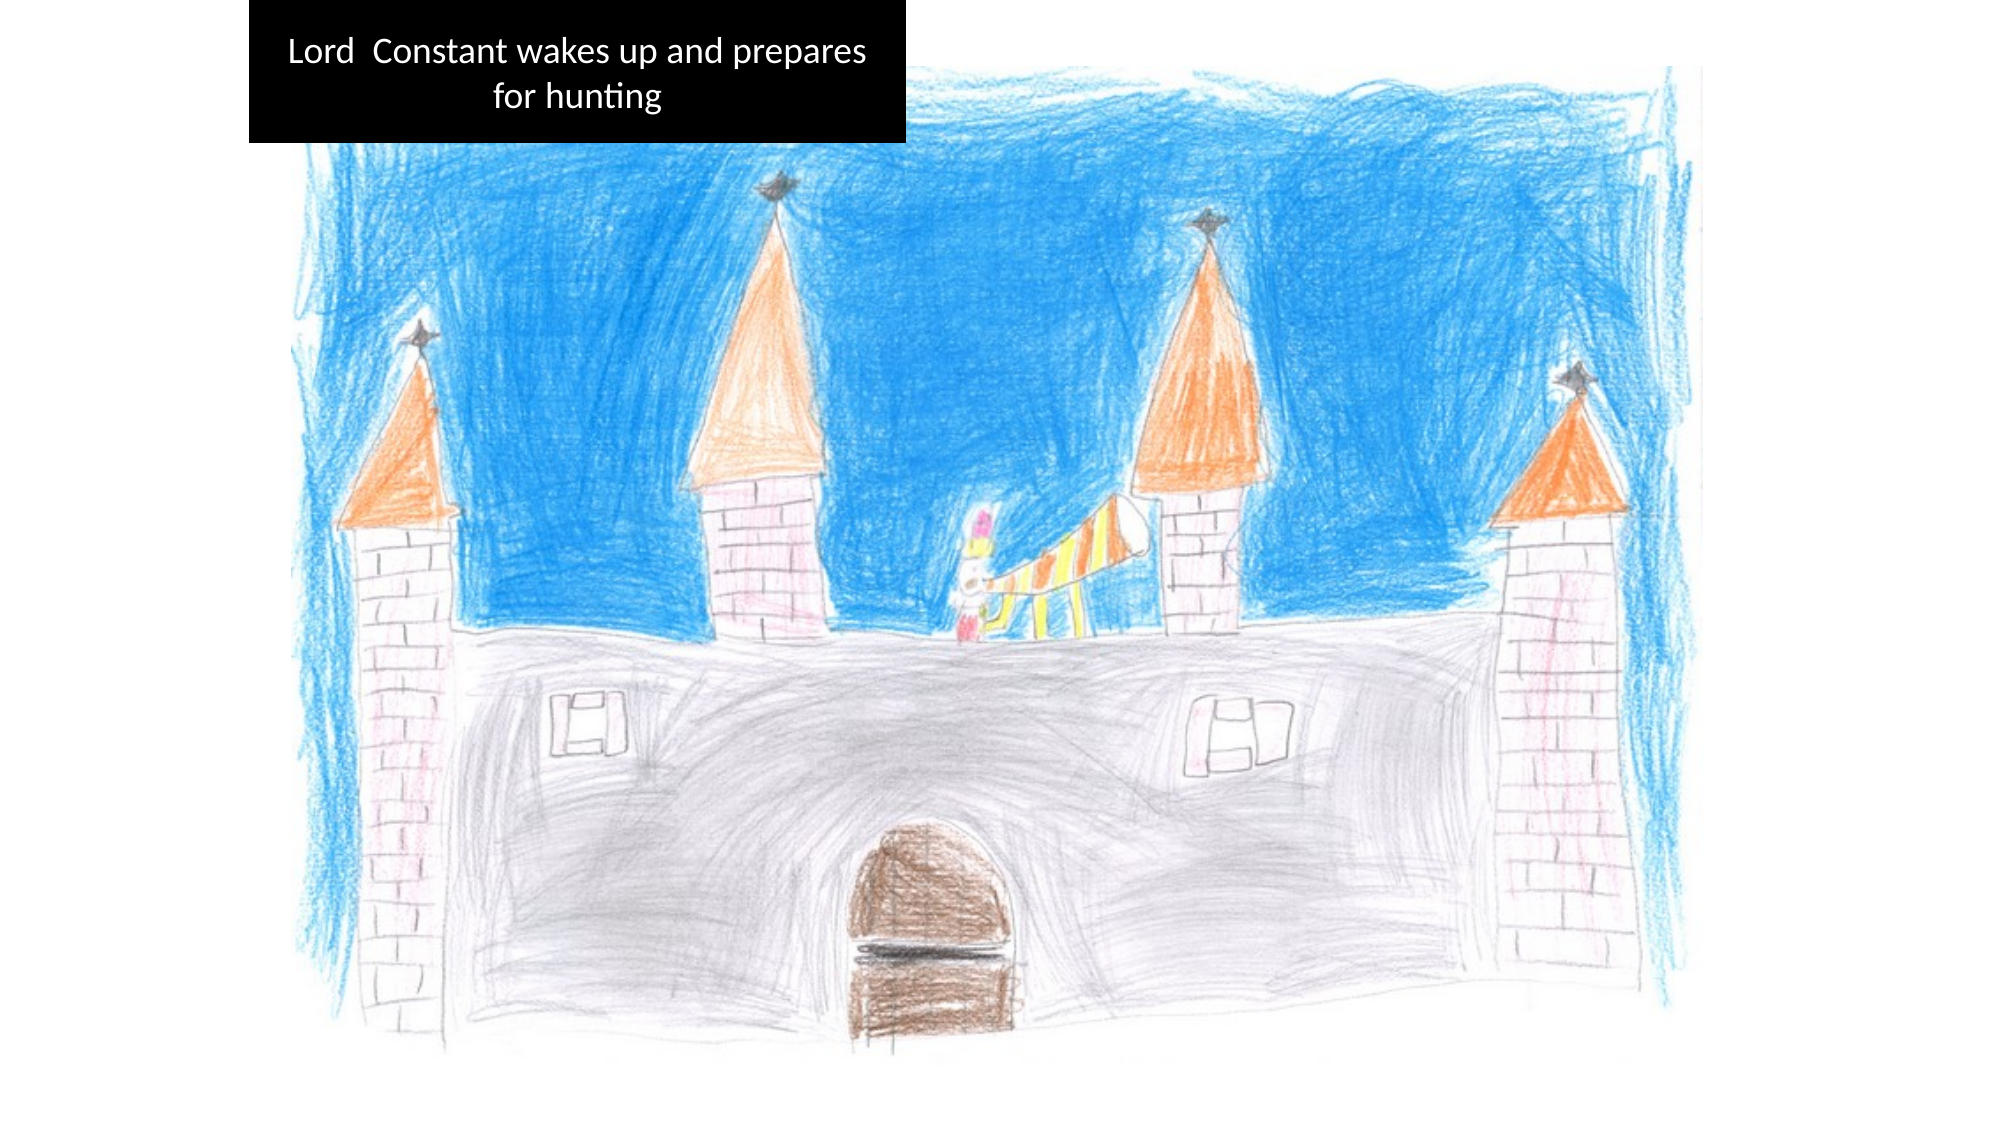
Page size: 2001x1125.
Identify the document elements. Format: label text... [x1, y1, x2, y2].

text_box Lord Constant wakes up and prepares for hunting [249, 0, 906, 143]
picture [291, 66, 1703, 1066]
